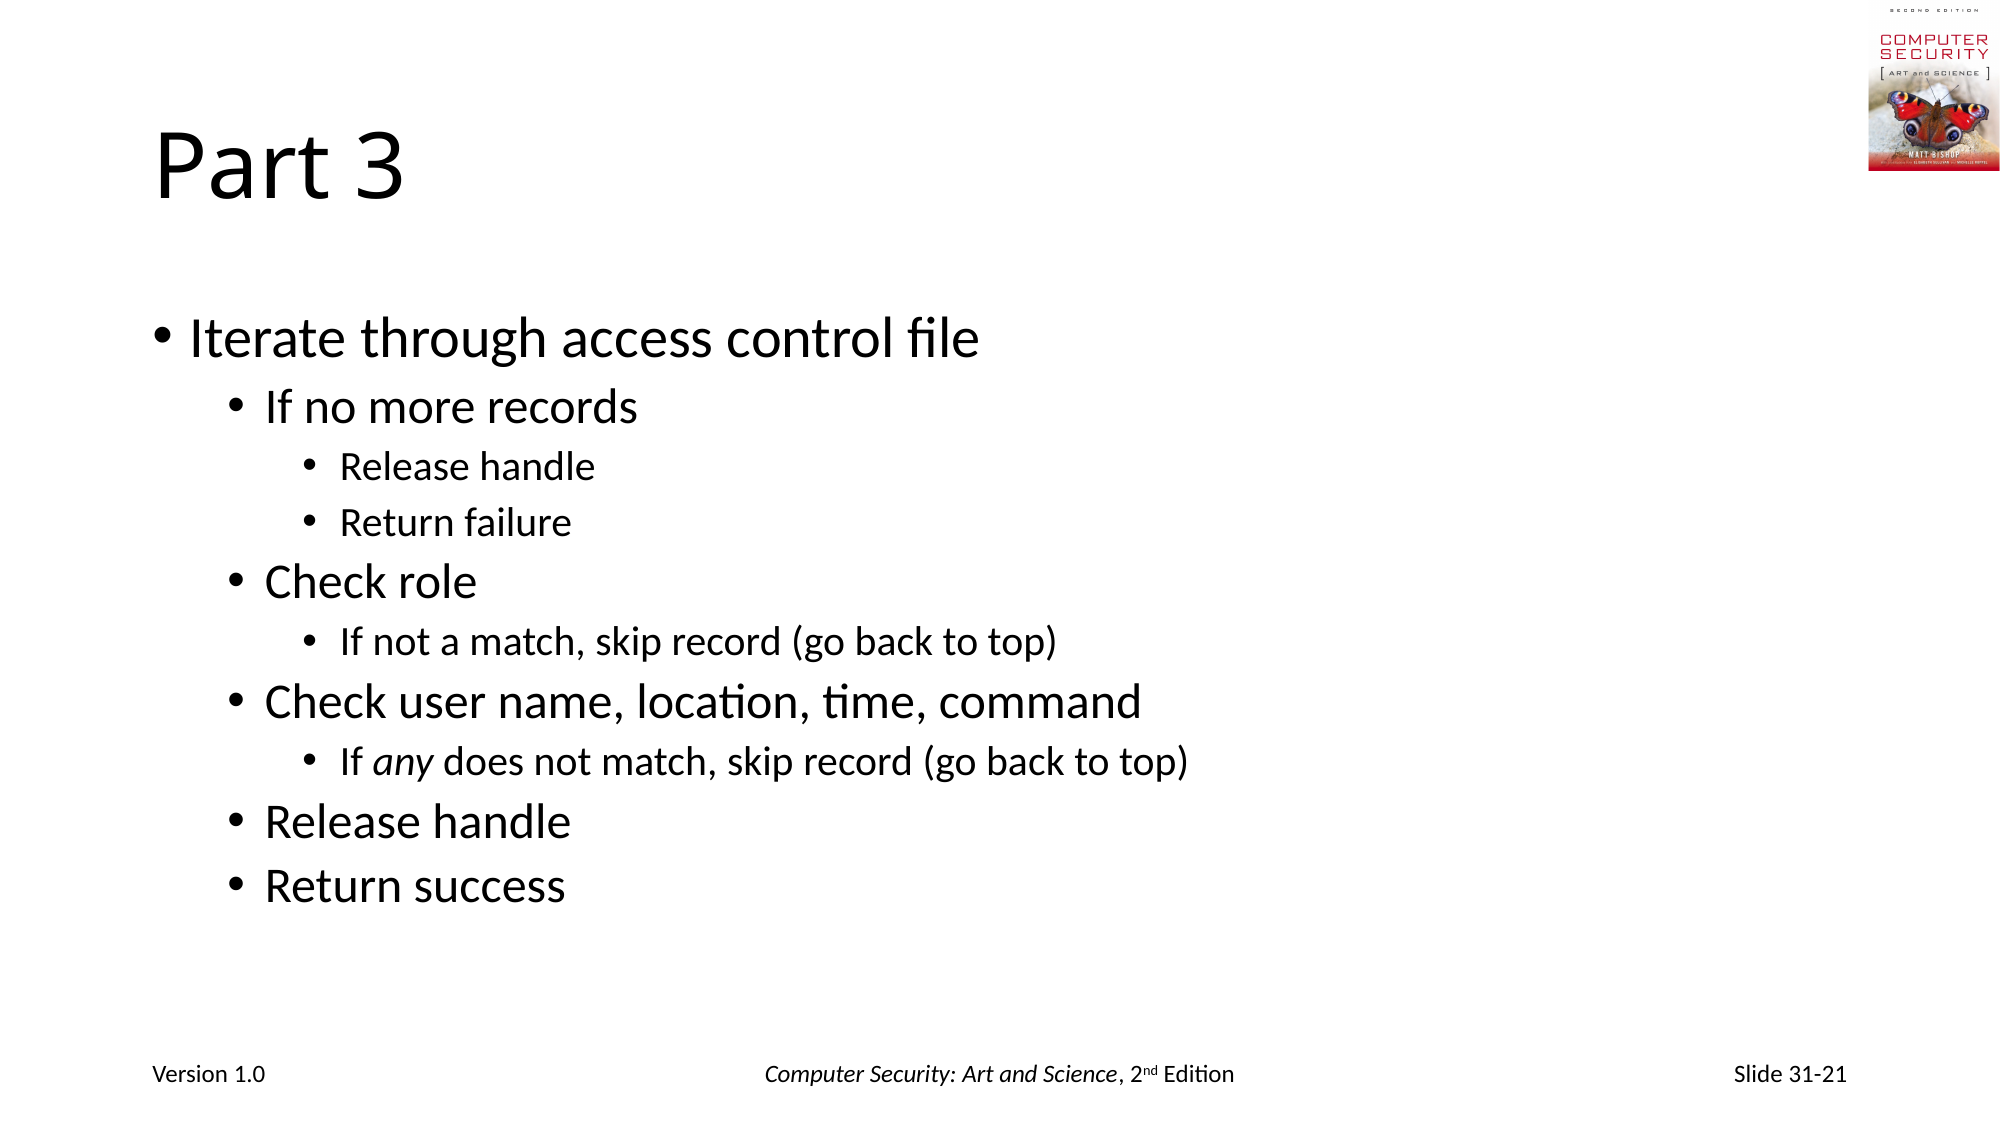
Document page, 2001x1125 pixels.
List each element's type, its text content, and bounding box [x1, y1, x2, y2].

picture [1868, 0, 2000, 171]
slide_number Version 1.0 [137, 1042, 588, 1103]
list Iterate through access control file If no more records Release handle Return failure Check role If not a match, skip record (go back to top) Check user name, location, time, command If any does not match, skip record (go back to top) Release handle Return success [137, 299, 1863, 1014]
title Part 3 [137, 59, 1863, 278]
footer Computer Security: Art and Science, 2nd Edition [662, 1042, 1338, 1103]
slide_number Slide 31-21 [1412, 1042, 1863, 1103]
